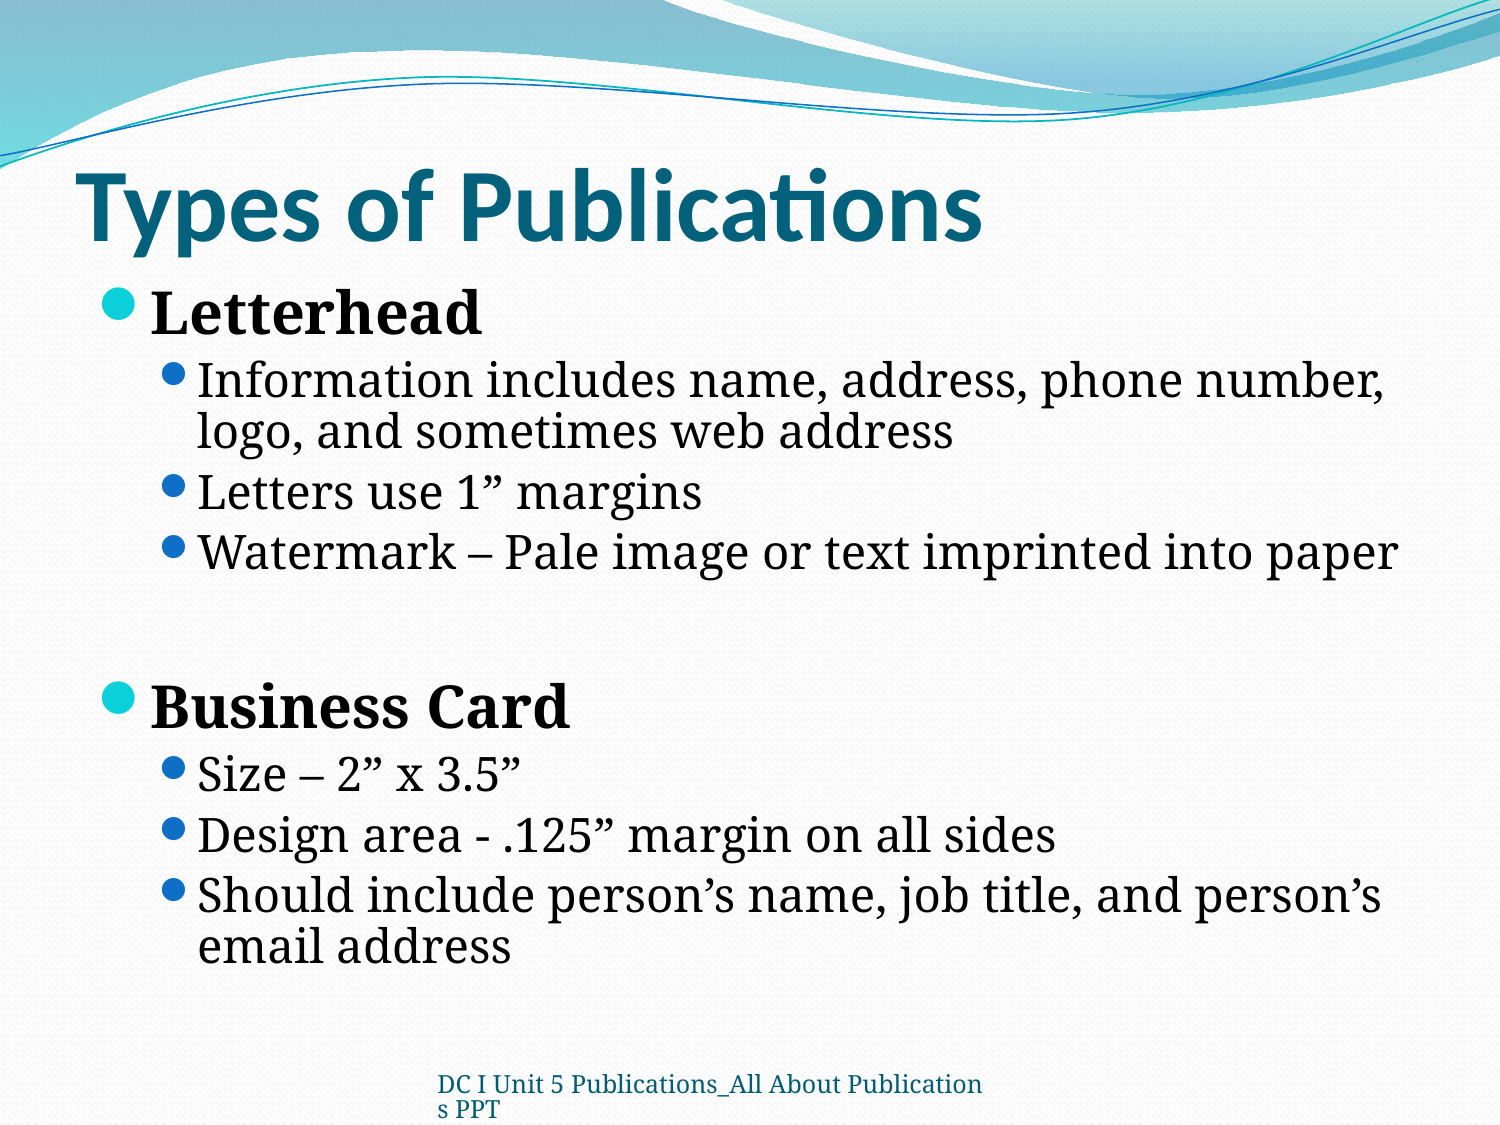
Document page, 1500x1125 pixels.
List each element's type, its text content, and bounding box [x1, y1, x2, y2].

list Letterhead Information includes name, address, phone number, logo, and sometimes web address Letters use 1” margins Watermark – Pale image or text imprinted into paper Business Card Size – 2” x 3.5” Design area - .125” margin on all sides Should include person’s name, job title, and person’s email address [82, 275, 1425, 1025]
footer DC I Unit 5 Publications_All About Publications PPT [437, 1042, 988, 1103]
title Types of Publications [75, 90, 1418, 263]
